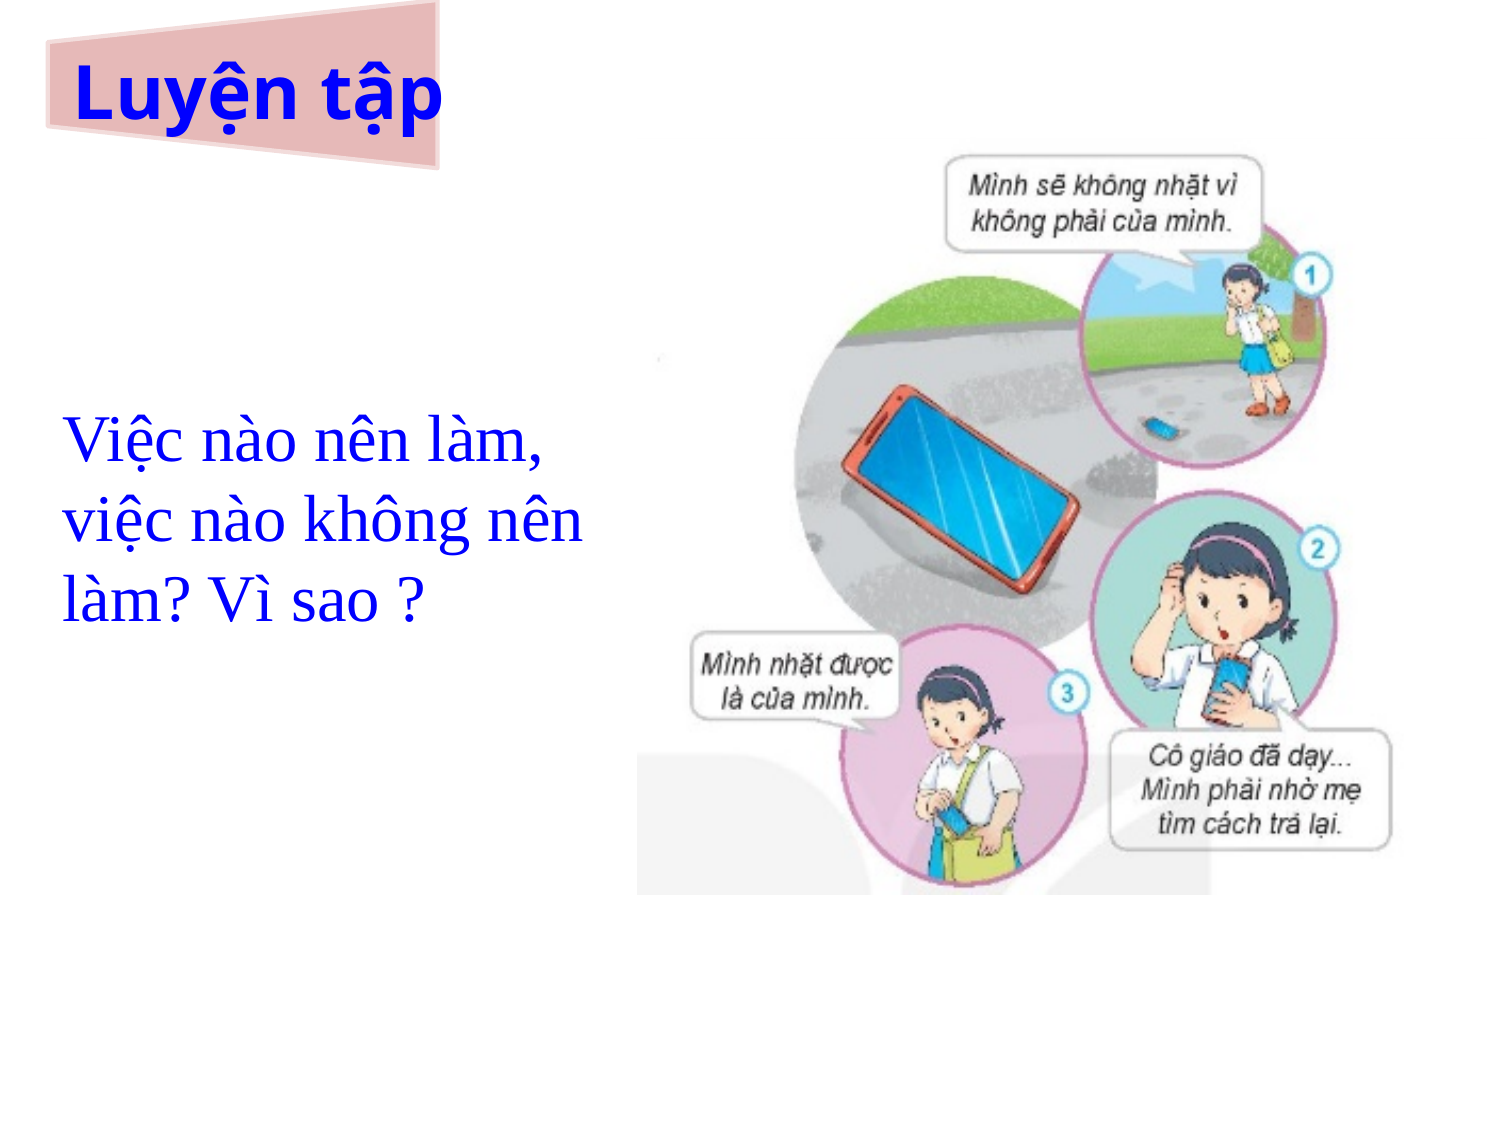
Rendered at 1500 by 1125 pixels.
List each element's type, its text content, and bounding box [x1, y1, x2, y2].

picture [637, 137, 1487, 896]
title Luyện tập [0, 0, 735, 188]
text_box Việc nào nên làm, việc nào không nên làm? Vì sao ? [47, 387, 613, 643]
